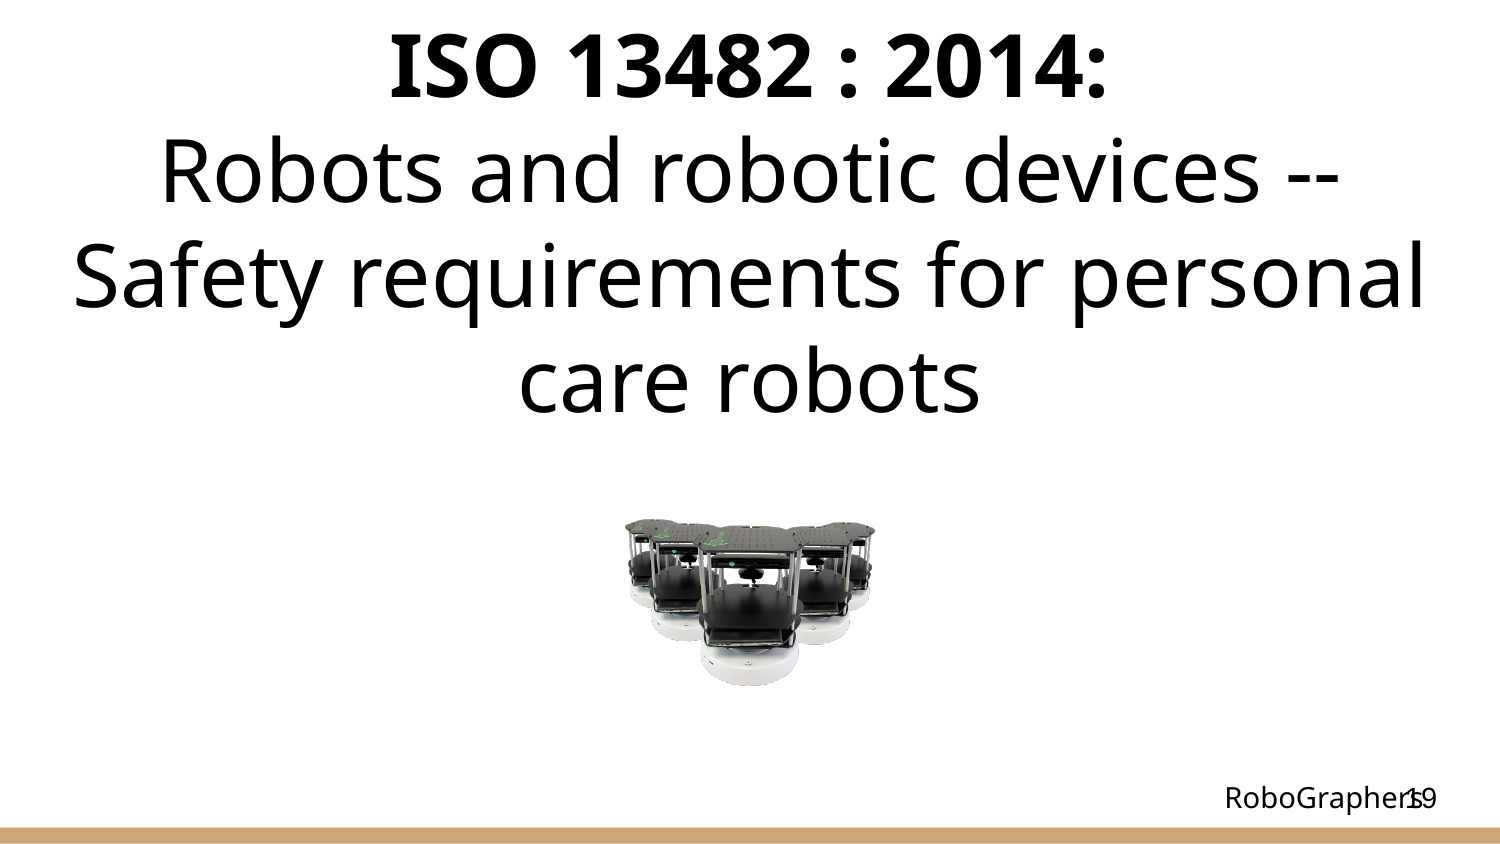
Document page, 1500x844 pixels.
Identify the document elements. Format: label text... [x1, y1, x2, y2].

picture [625, 519, 875, 686]
title ISO 13482 : 2014: Robots and robotic devices -- Safety requirements for personal care robots [51, 91, 1449, 445]
title RoboGraphers [1198, 783, 1451, 830]
slide_number ‹#› [1389, 764, 1480, 830]
